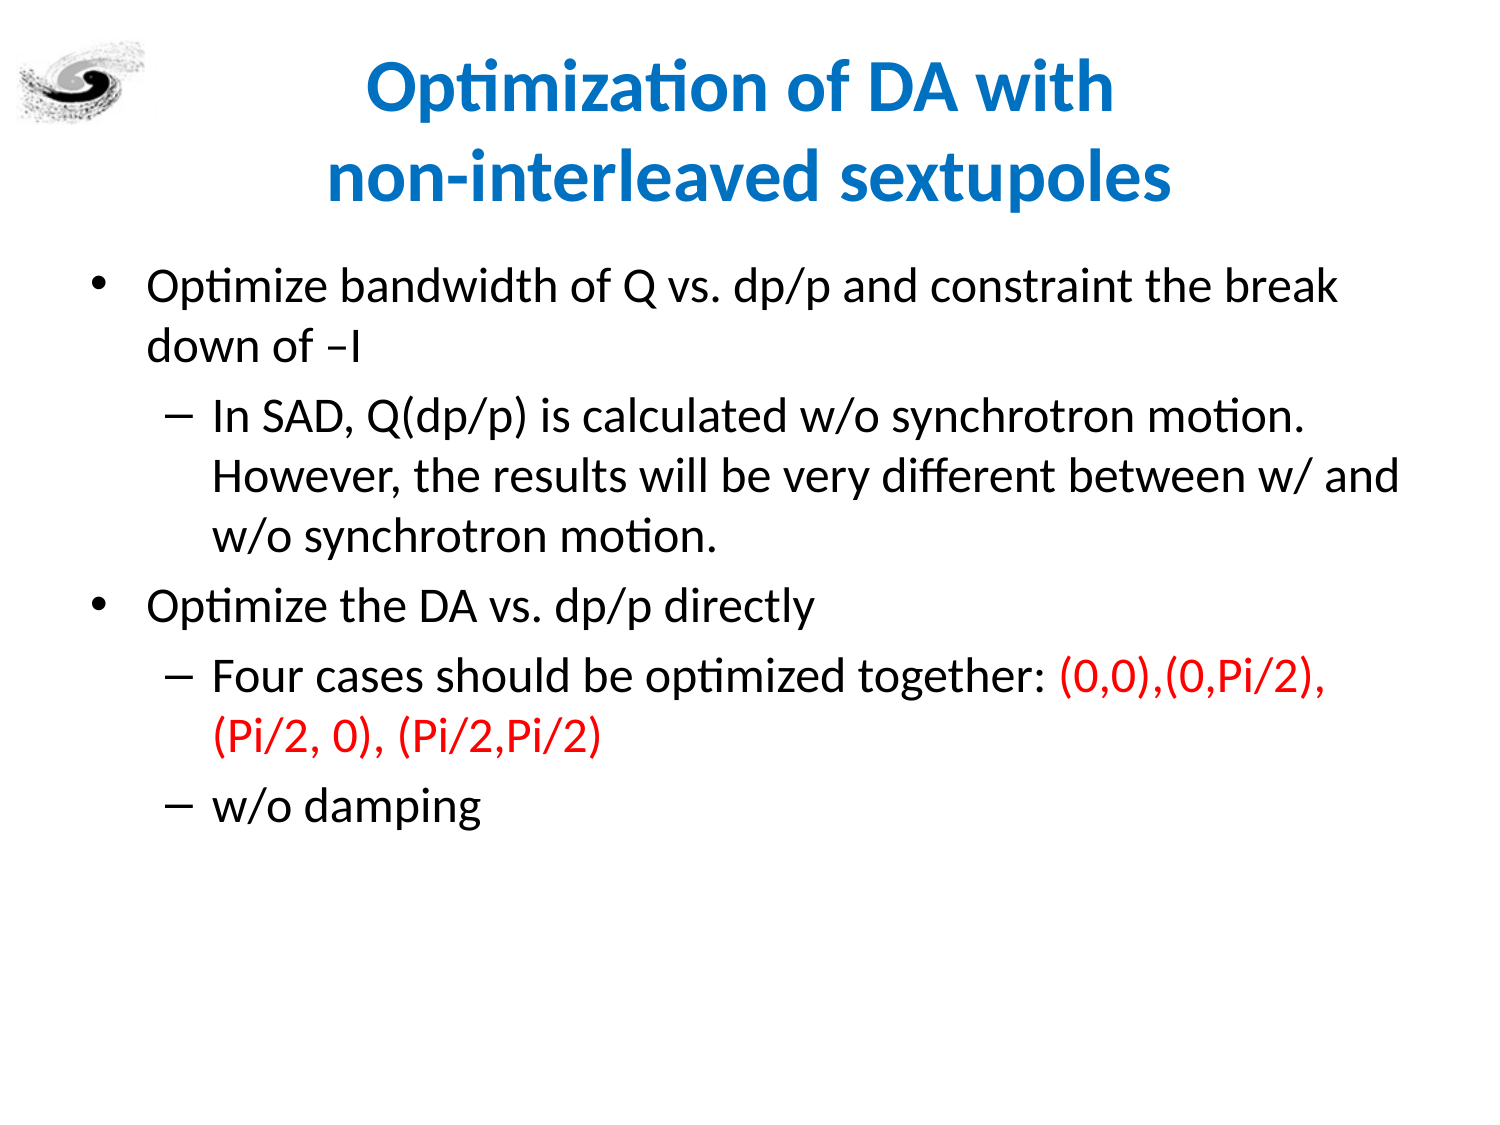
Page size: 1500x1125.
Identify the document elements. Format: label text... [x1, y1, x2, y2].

picture [5, 7, 157, 150]
title Optimization of DA with non-interleaved sextupoles [75, 32, 1425, 220]
list Optimize bandwidth of Q vs. dp/p and constraint the break down of –I In SAD, Q(dp/p) is calculated w/o synchrotron motion. However, the results will be very different between w/ and w/o synchrotron motion. Optimize the DA vs. dp/p directly Four cases should be optimized together: (0,0),(0,Pi/2), (Pi/2, 0), (Pi/2,Pi/2) w/o damping [75, 245, 1425, 988]
